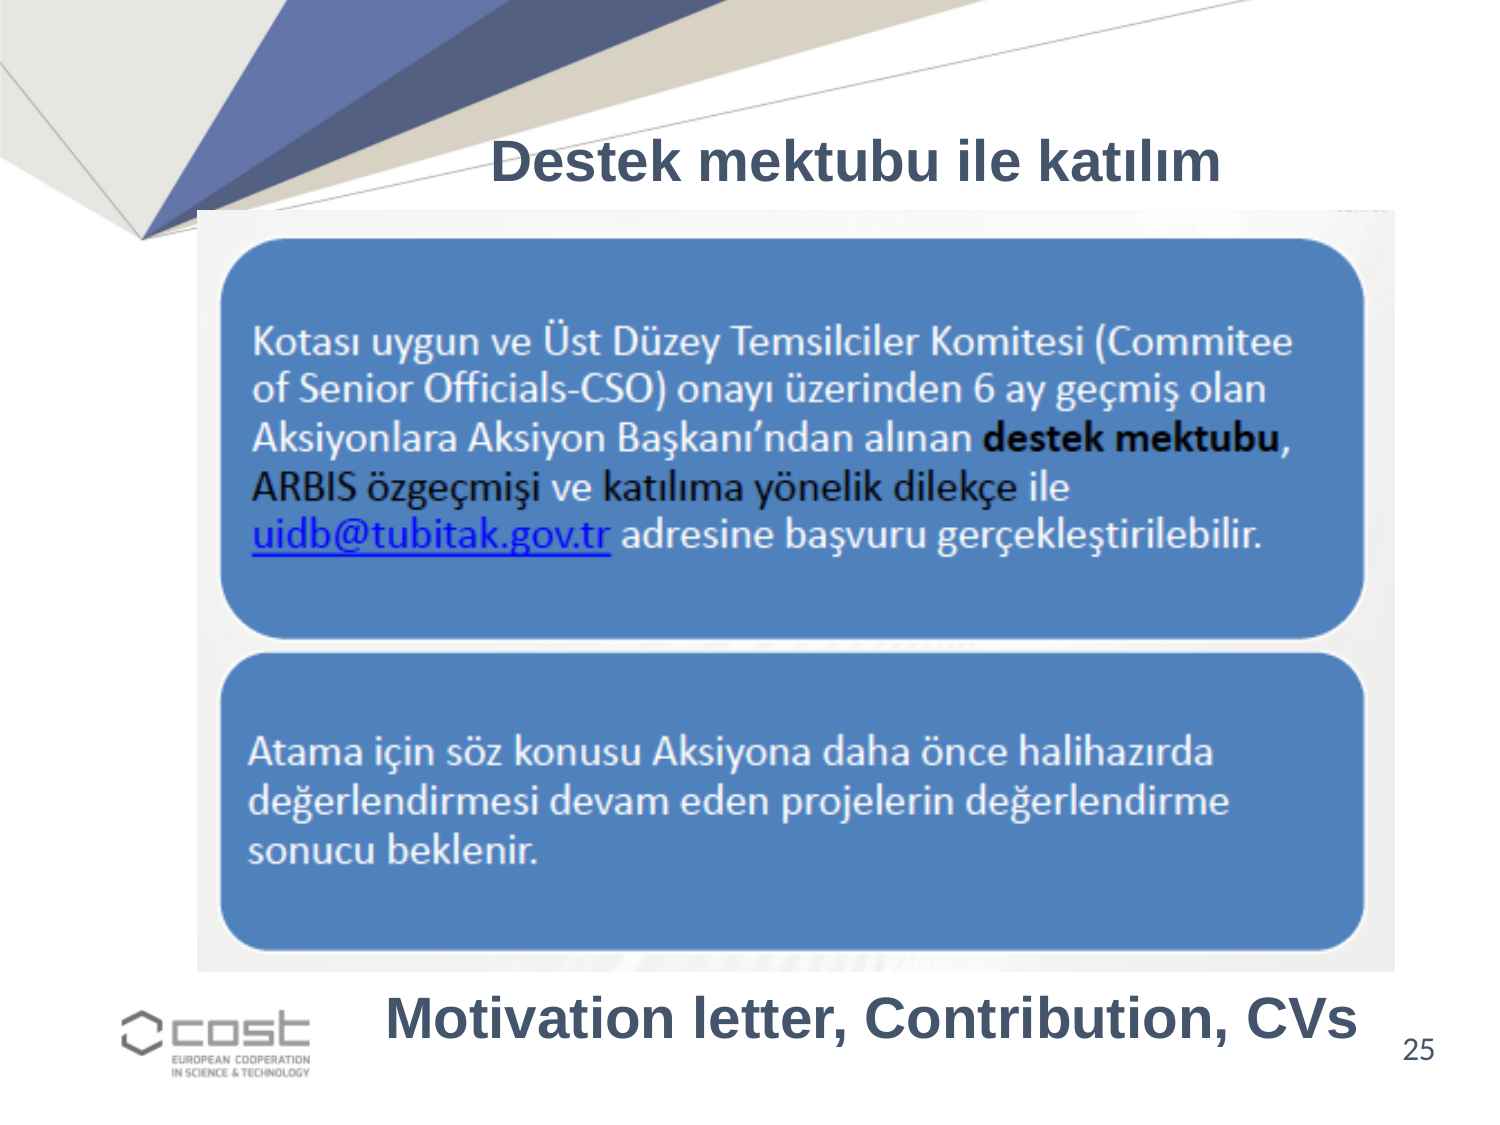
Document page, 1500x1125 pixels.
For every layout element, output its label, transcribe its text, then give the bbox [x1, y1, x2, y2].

picture [197, 210, 1395, 972]
text_box Motivation letter, Contribution, CVs [370, 972, 1395, 1068]
title Destek mektubu ile katılım [475, 114, 1500, 211]
